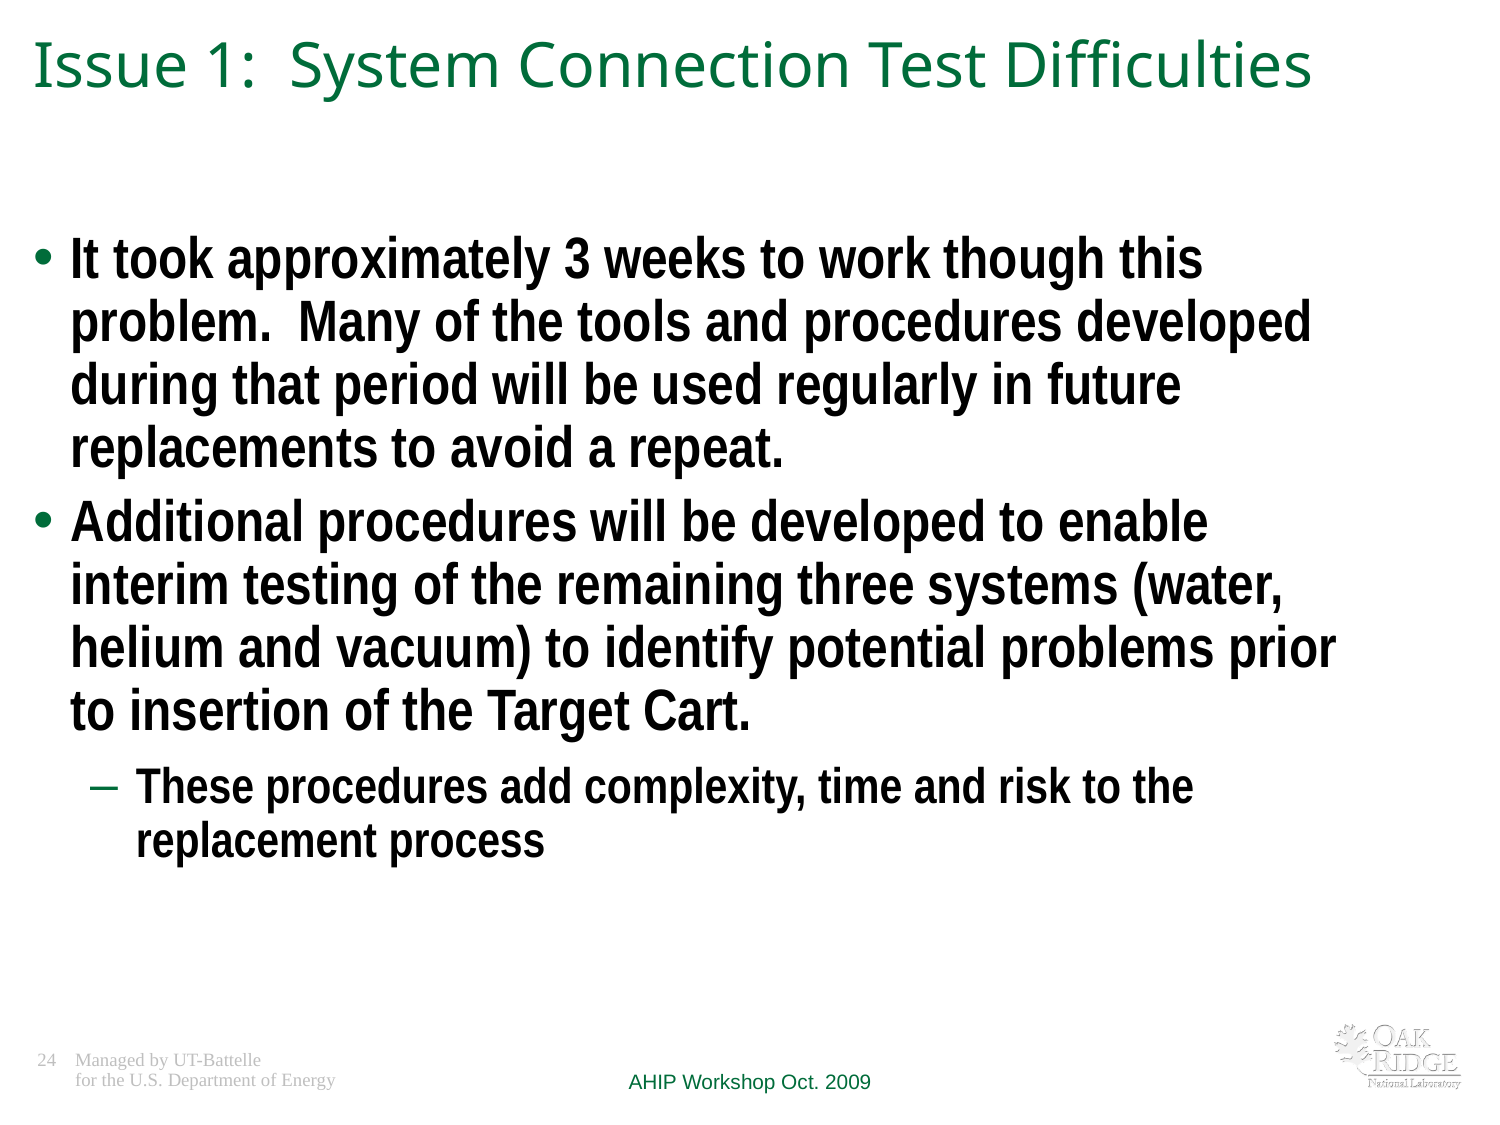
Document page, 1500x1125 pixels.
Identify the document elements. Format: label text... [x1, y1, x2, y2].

picture [1325, 1018, 1472, 1094]
title Issue 1: System Connection Test Difficulties [17, 28, 1369, 174]
list It took approximately 3 weeks to work though this problem. Many of the tools and procedures developed during that period will be used regularly in future replacements to avoid a repeat. Additional procedures will be developed to enable interim testing of the remaining three systems (water, helium and vacuum) to identify potential problems prior to insertion of the Target Cart. These procedures add complexity, time and risk to the replacement process [17, 220, 1369, 963]
